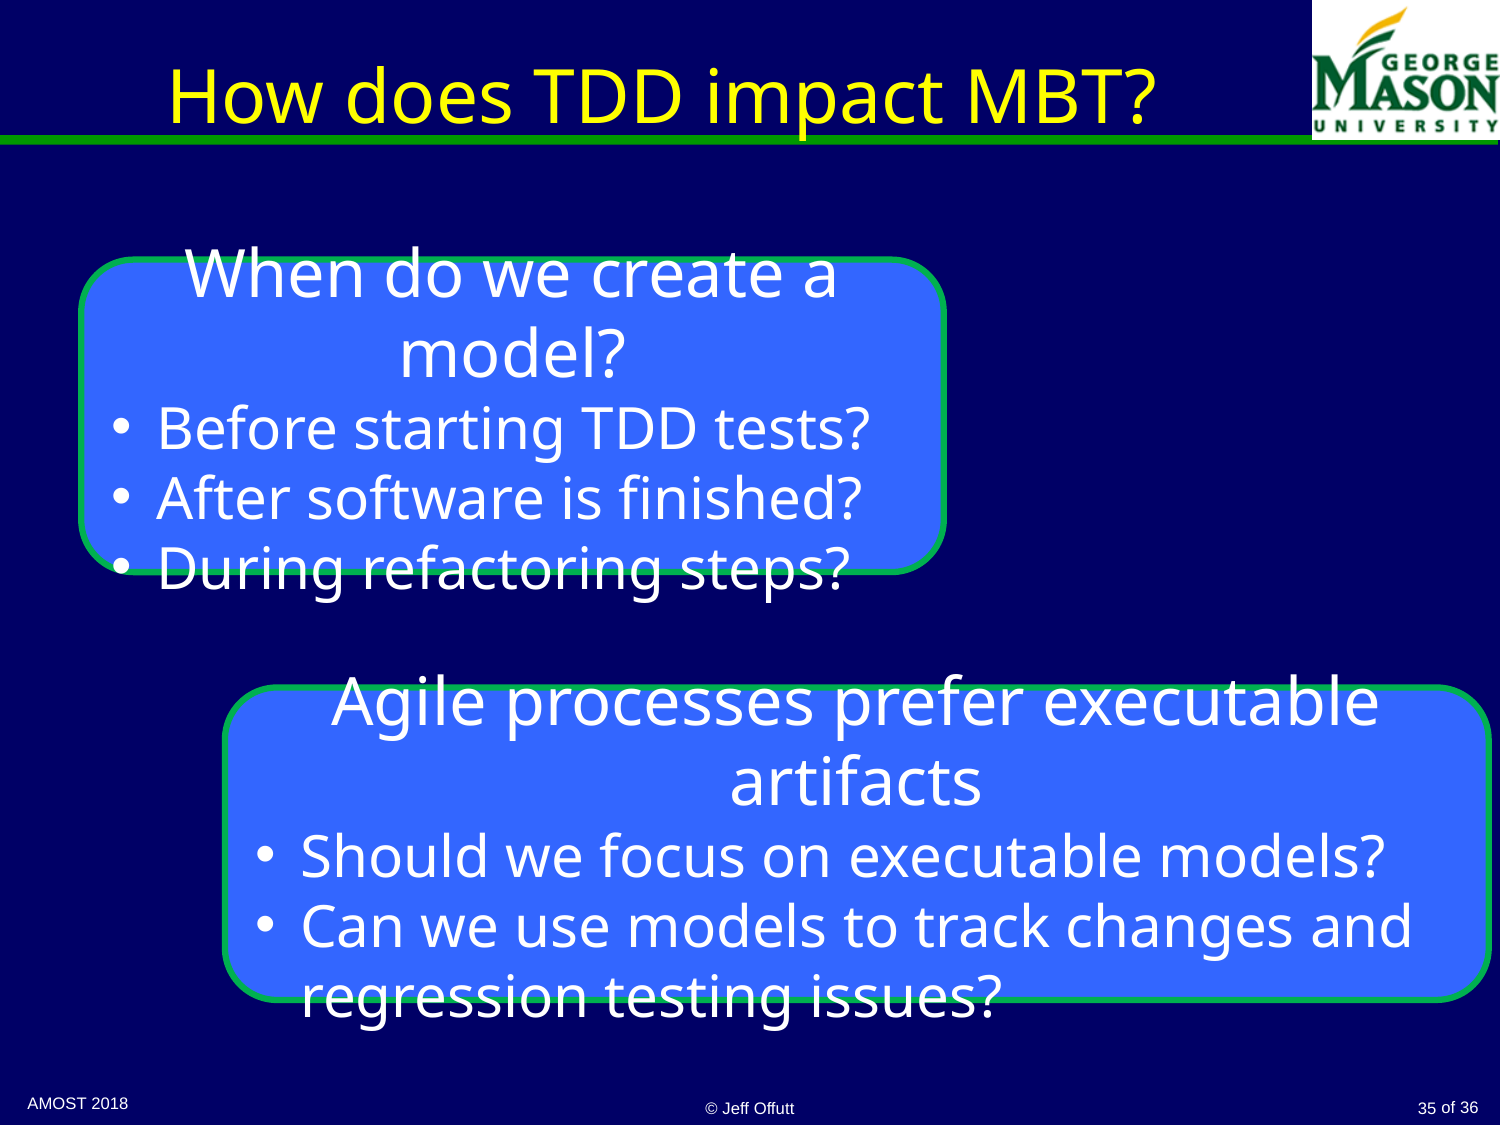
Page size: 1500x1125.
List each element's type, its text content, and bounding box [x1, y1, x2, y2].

picture [1313, 0, 1500, 140]
slide_number AMOST 2018 [12, 1085, 363, 1125]
footer © Jeff Offutt [512, 1074, 988, 1125]
slide_number 35 [1179, 1074, 1452, 1125]
title How does TDD impact MBT? [11, 0, 1313, 188]
text_box When do we create a model? Before starting TDD tests? After software is finished? During refactoring steps? [81, 259, 944, 573]
text_box Agile processes prefer executable artifacts Should we focus on executable models? Can we use models to track changes and regression testing issues? [224, 687, 1489, 1000]
